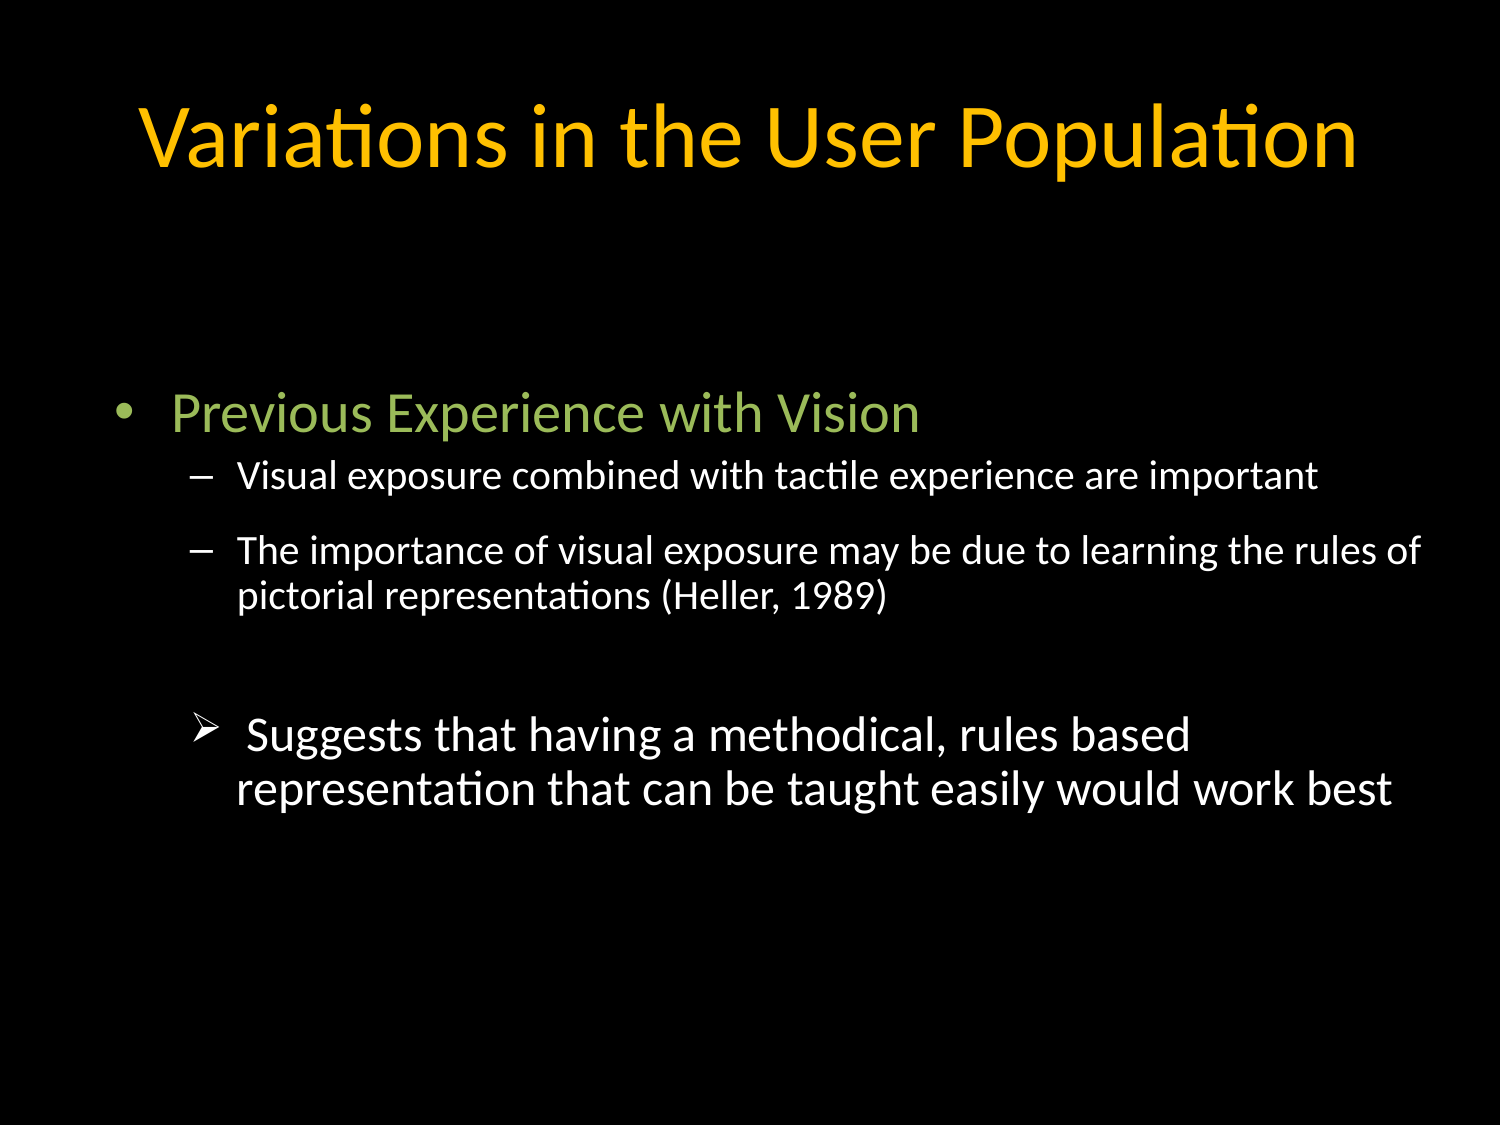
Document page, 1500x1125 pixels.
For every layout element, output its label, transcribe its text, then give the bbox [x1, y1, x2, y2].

list Previous Experience with Vision Visual exposure combined with tactile experience are important The importance of visual exposure may be due to learning the rules of pictorial representations (Heller, 1989) Suggests that having a methodical, rules based representation that can be taught easily would work best [99, 374, 1451, 826]
title Variations in the User Population [74, 37, 1426, 226]
